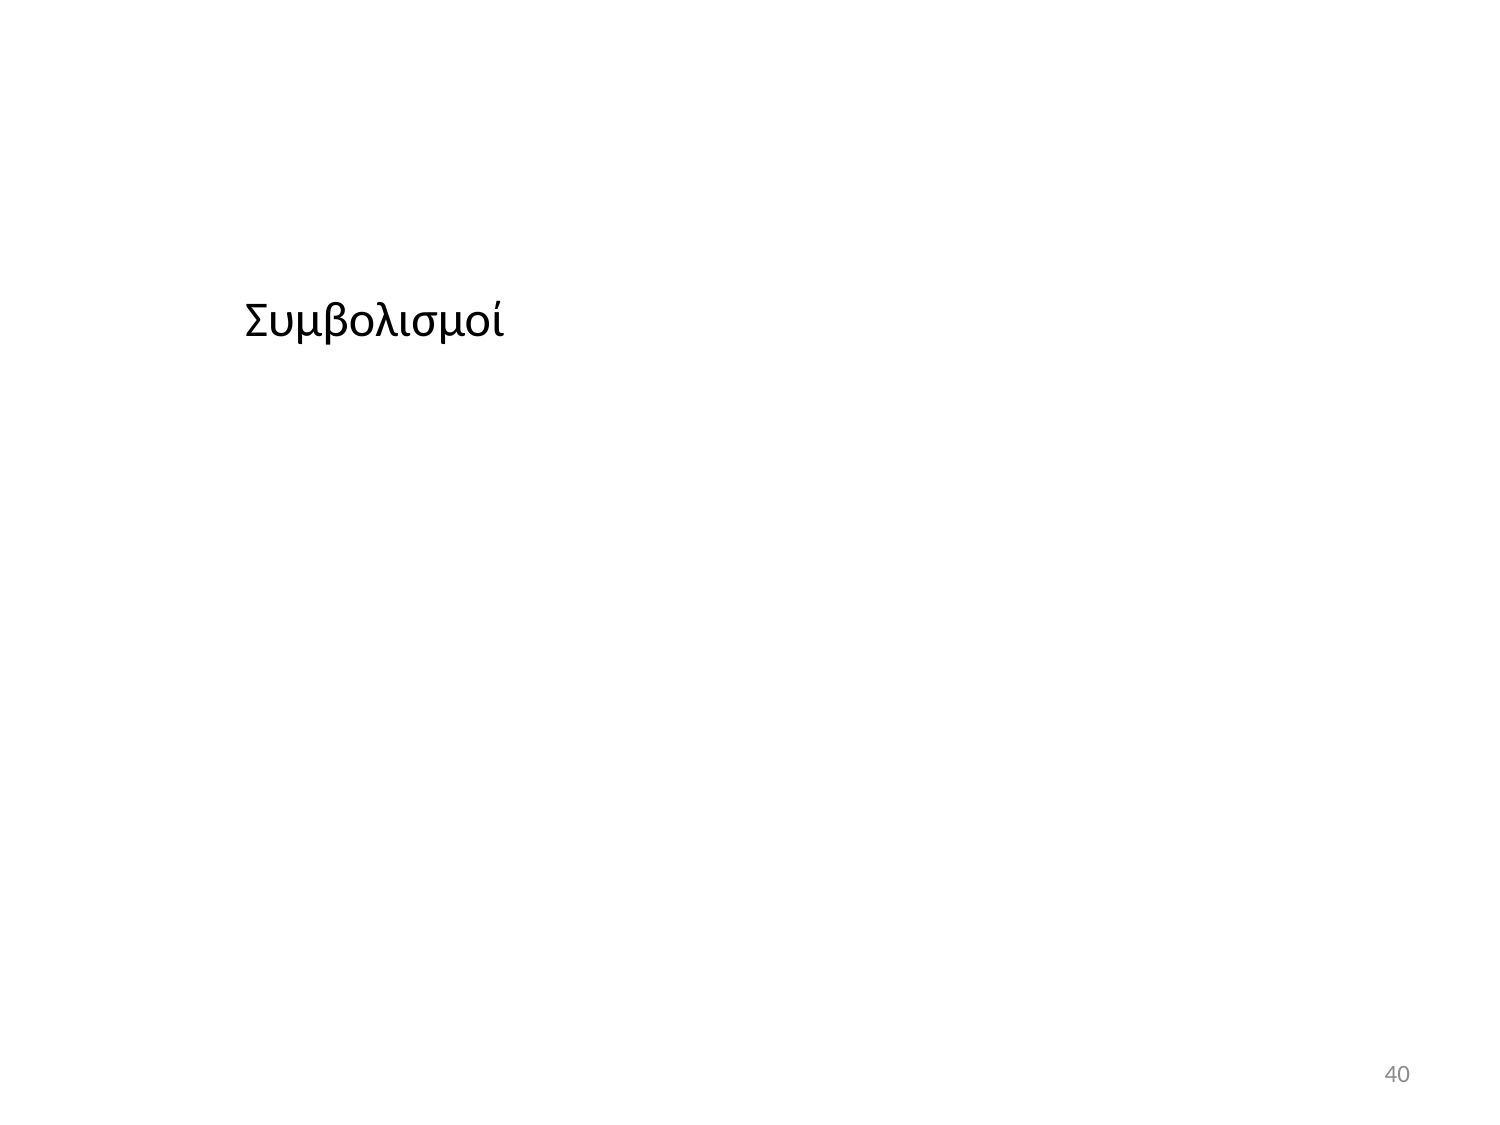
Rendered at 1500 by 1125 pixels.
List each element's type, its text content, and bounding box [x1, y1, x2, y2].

text_box Συμβολισμοί [230, 278, 1176, 354]
slide_number 40 [1074, 1042, 1425, 1103]
